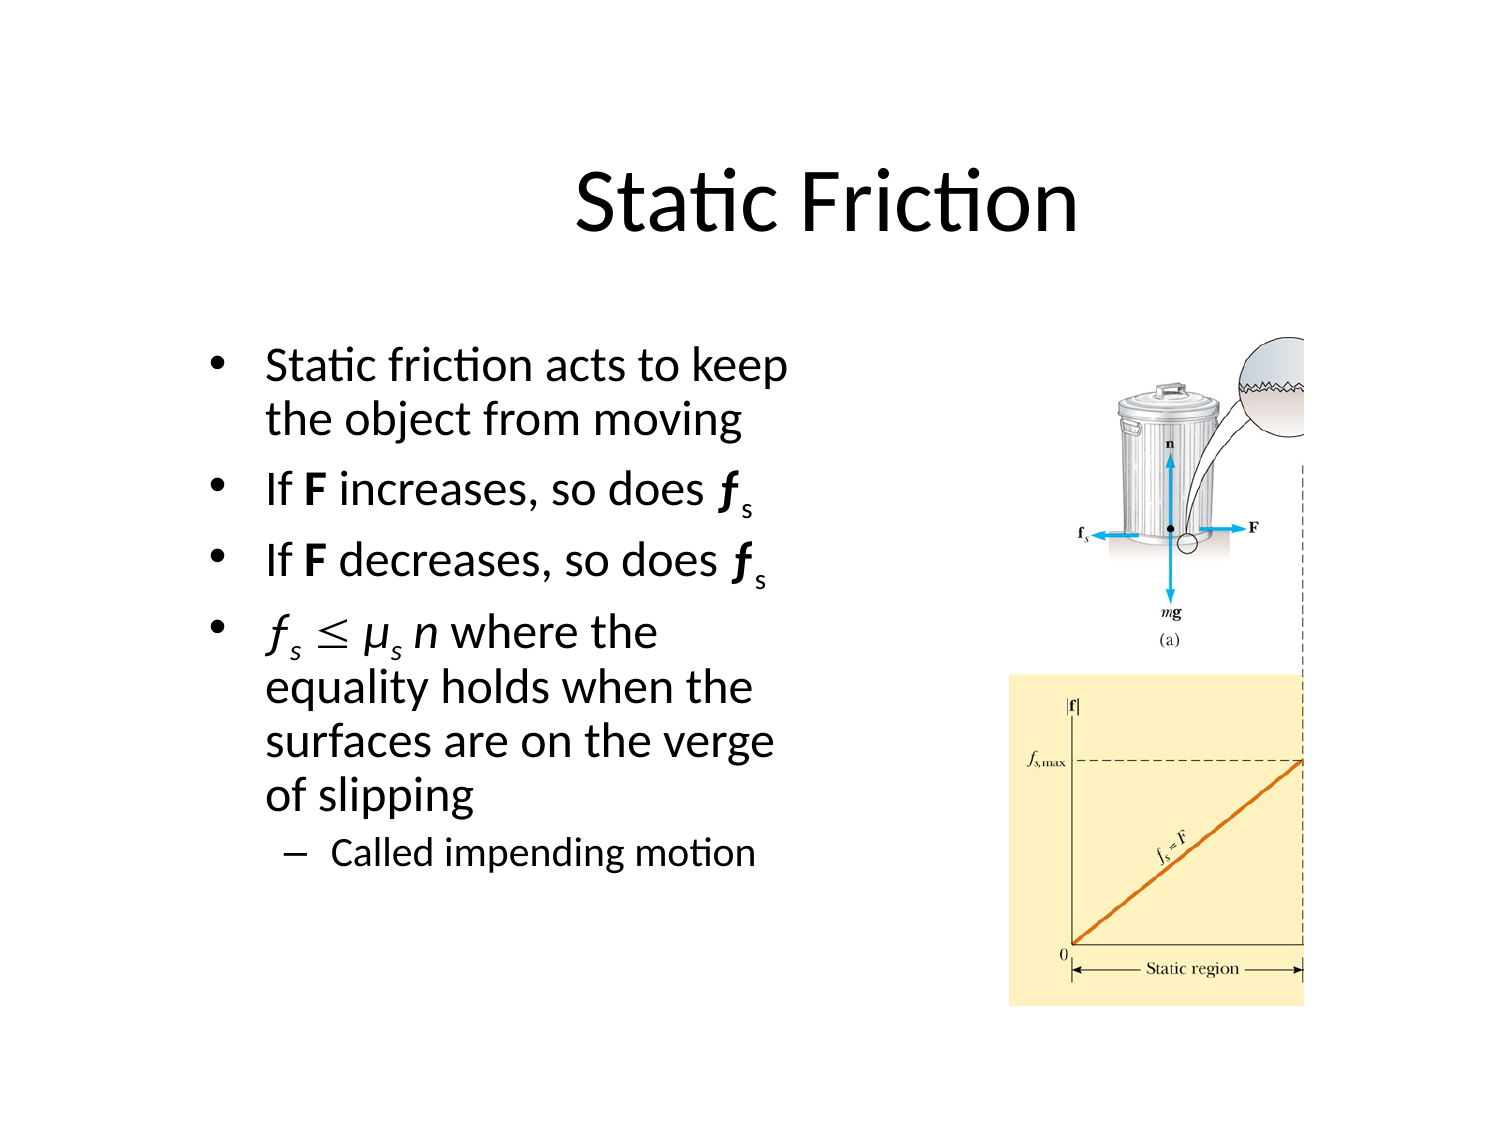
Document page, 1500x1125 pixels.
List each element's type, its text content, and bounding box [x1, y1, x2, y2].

list Static friction acts to keep the object from moving If F increases, so does ƒs If F decreases, so does ƒs ƒs  µs n where the equality holds when the surfaces are on the verge of slipping Called impending motion [193, 331, 819, 1006]
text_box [1009, 330, 1304, 1007]
title Static Friction [188, 101, 1468, 289]
